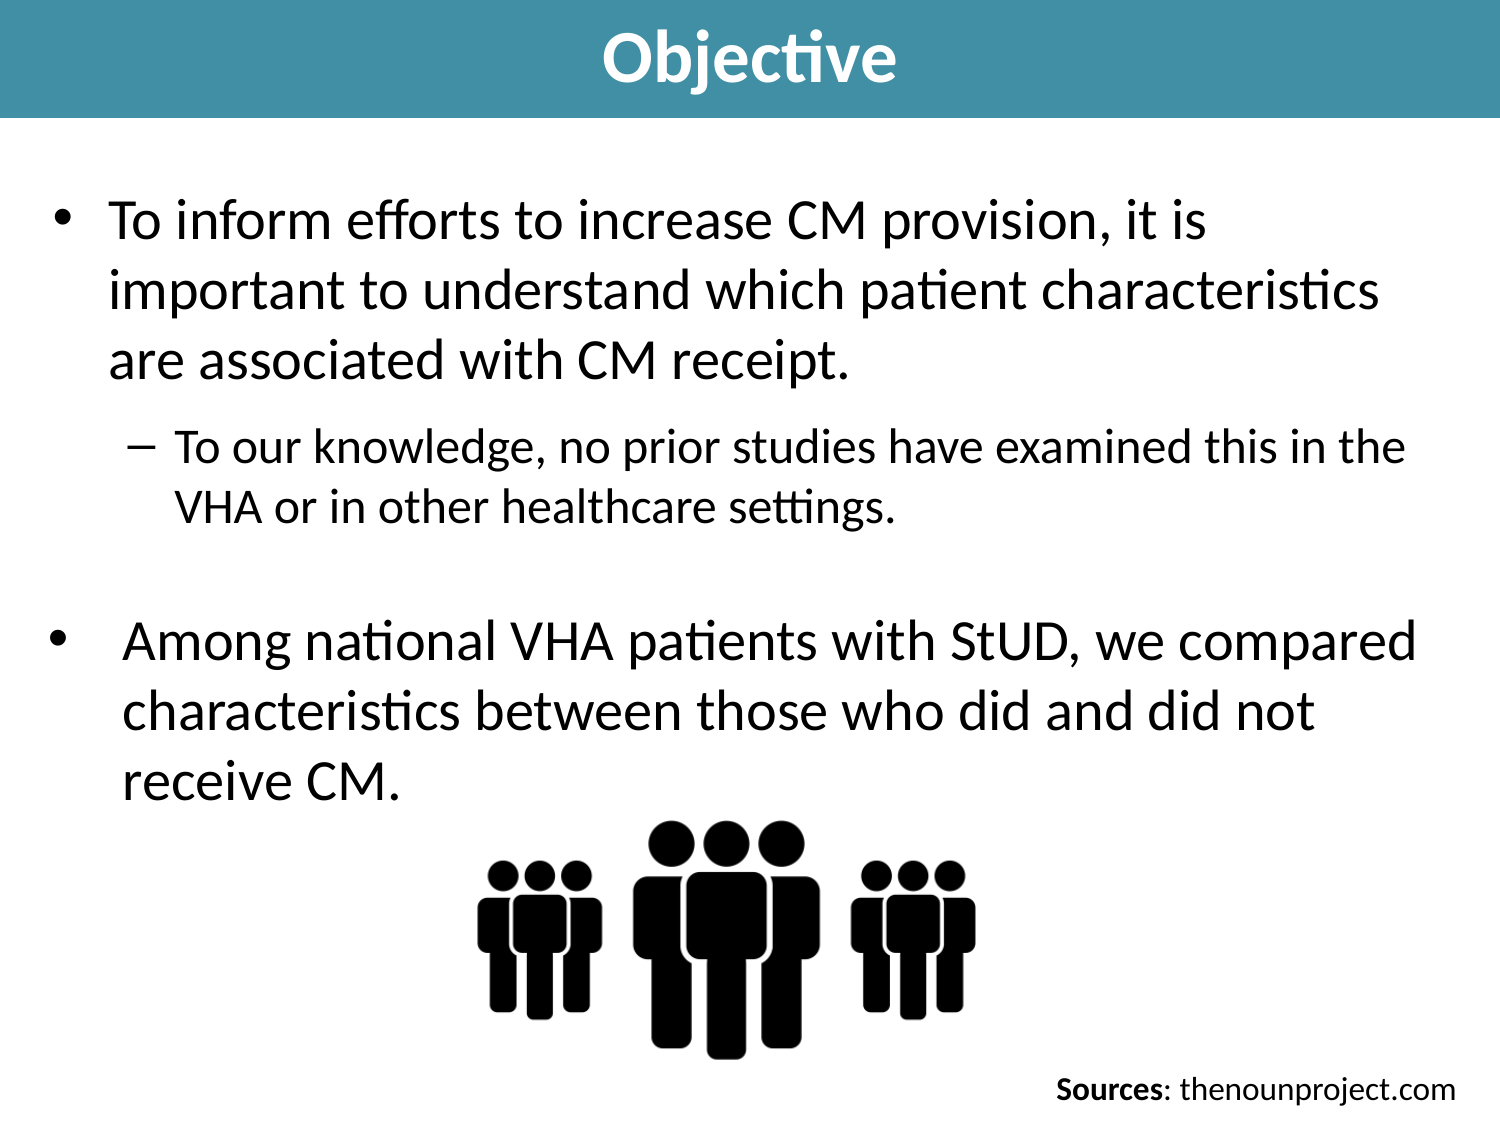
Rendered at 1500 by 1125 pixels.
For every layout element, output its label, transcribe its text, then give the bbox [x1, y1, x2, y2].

text_box To inform efforts to increase CM provision, it is important to understand which patient characteristics are associated with CM receipt. To our knowledge, no prior studies have examined this in the VHA or in other healthcare settings. [37, 136, 1463, 580]
text_box Objective [0, 0, 1500, 116]
text_box Sources: thenounproject.com [0, 1060, 1487, 1115]
text_box Among national VHA patients with StUD, we compared characteristics between those who did and did not receive CM. [33, 594, 1457, 865]
picture [361, 788, 1087, 1107]
